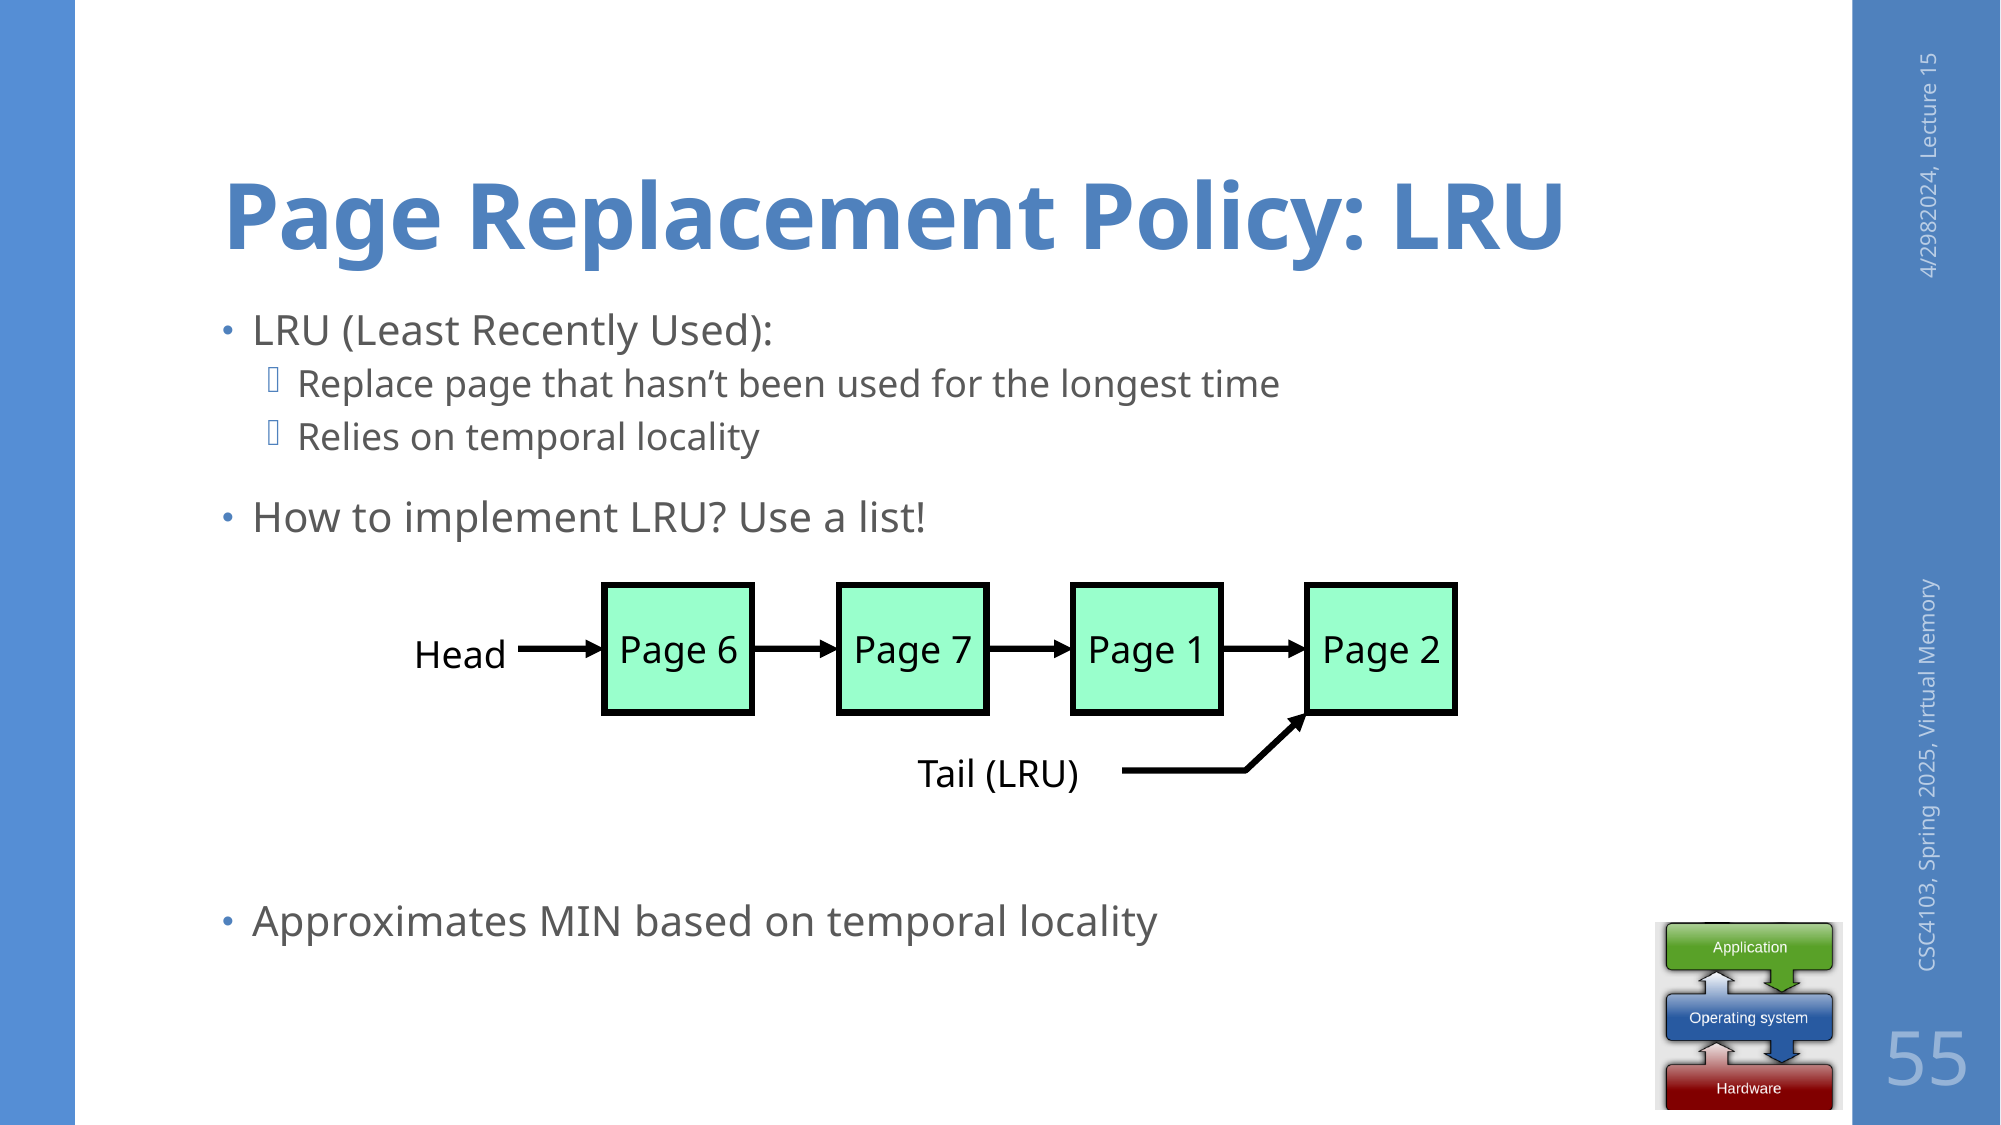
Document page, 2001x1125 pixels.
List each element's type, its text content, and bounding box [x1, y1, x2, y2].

slide_number 4/2982024, Lecture 15 [1897, 37, 1958, 351]
footer CSC4103, Spring 2025, Virtual Memory [1897, 400, 1958, 988]
picture [1655, 922, 1843, 1110]
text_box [398, 584, 1456, 804]
slide_number 55 [1852, 1012, 2000, 1110]
list LRU (Least Recently Used): Replace page that hasn’t been used for the longest time Relies on temporal locality How to implement LRU? Use a list! Approximates MIN based on temporal locality [206, 299, 1617, 1014]
title Page Replacement Policy: LRU [206, 48, 1797, 278]
